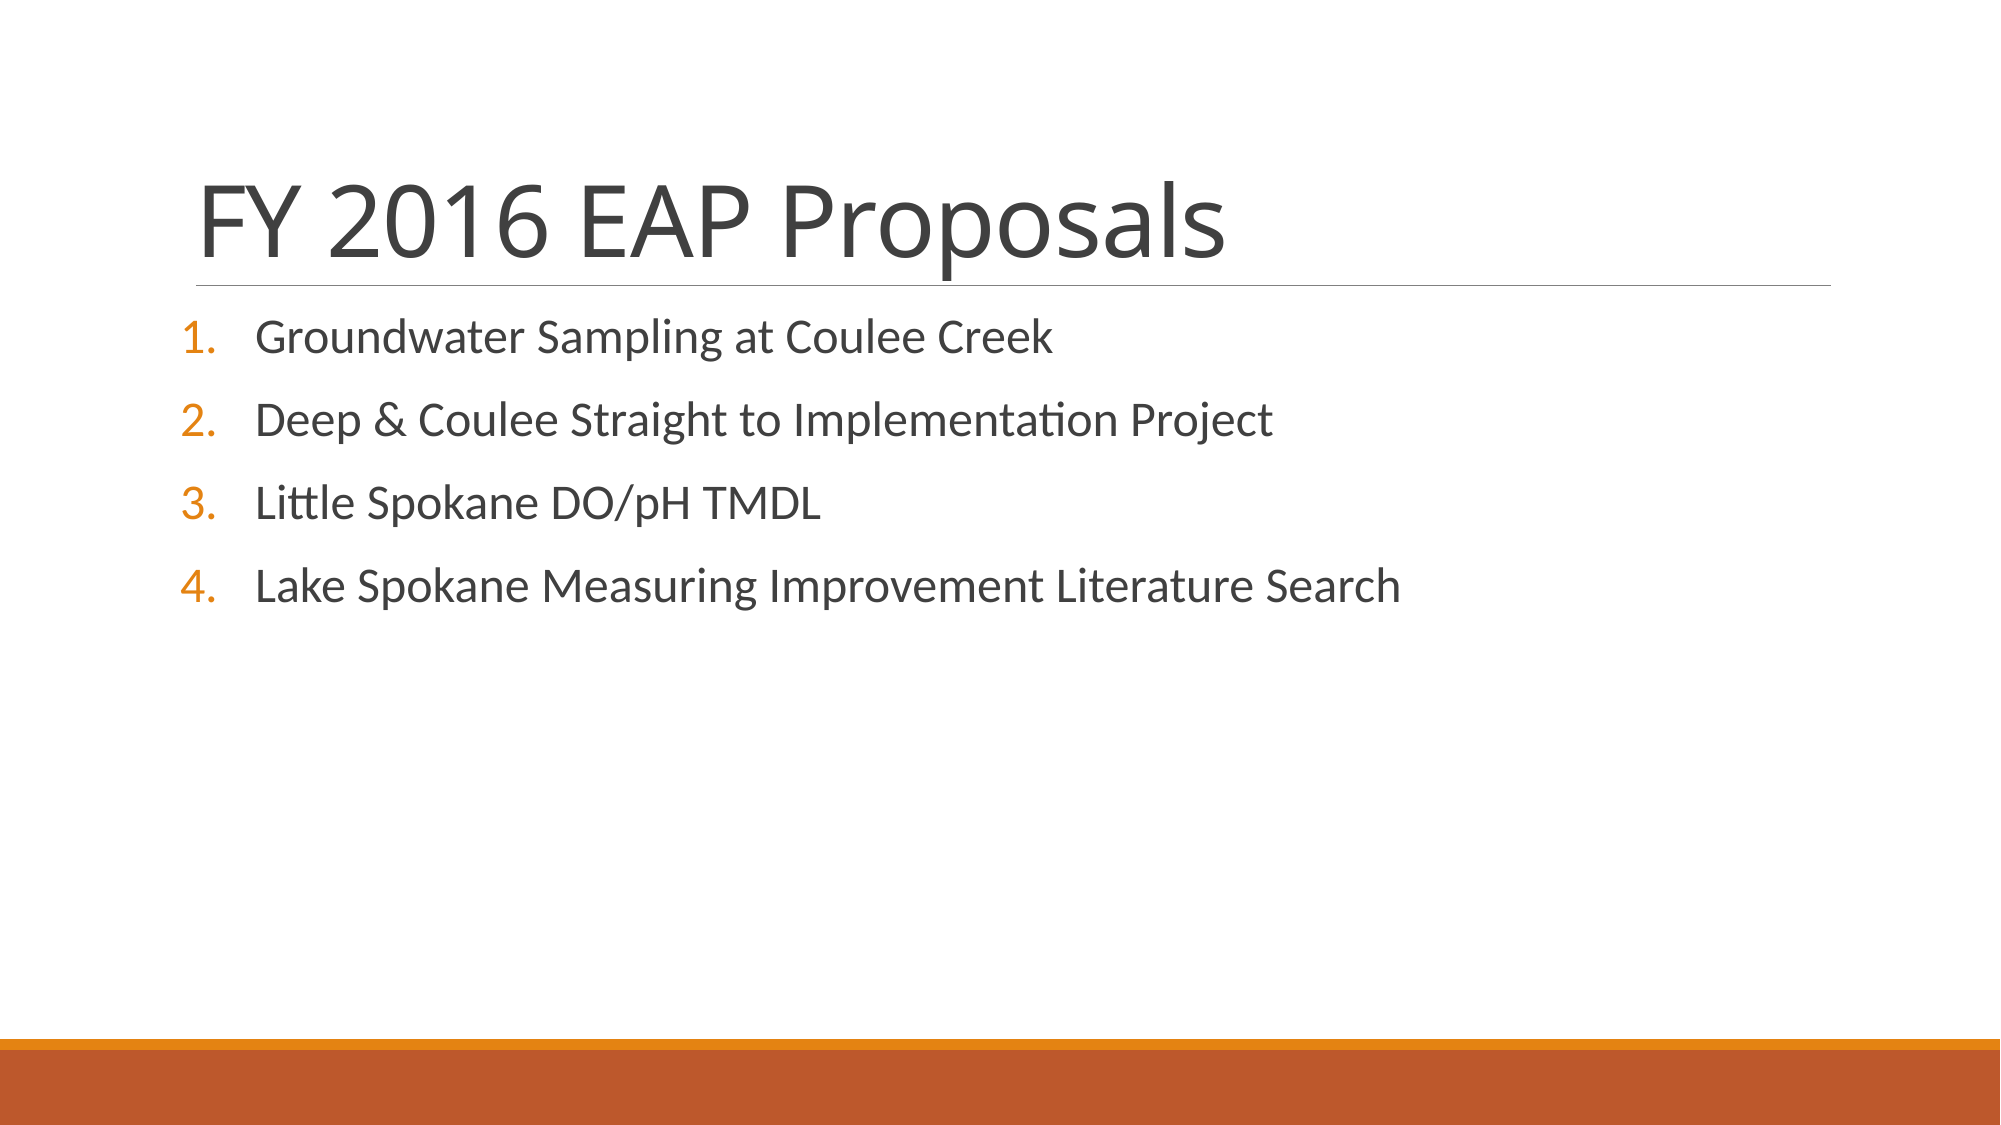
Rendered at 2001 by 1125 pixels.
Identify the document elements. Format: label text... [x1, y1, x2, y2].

list Groundwater Sampling at Coulee Creek Deep & Coulee Straight to Implementation Project Little Spokane DO/pH TMDL Lake Spokane Measuring Improvement Literature Search [180, 302, 1830, 963]
title FY 2016 EAP Proposals [180, 47, 1830, 285]
